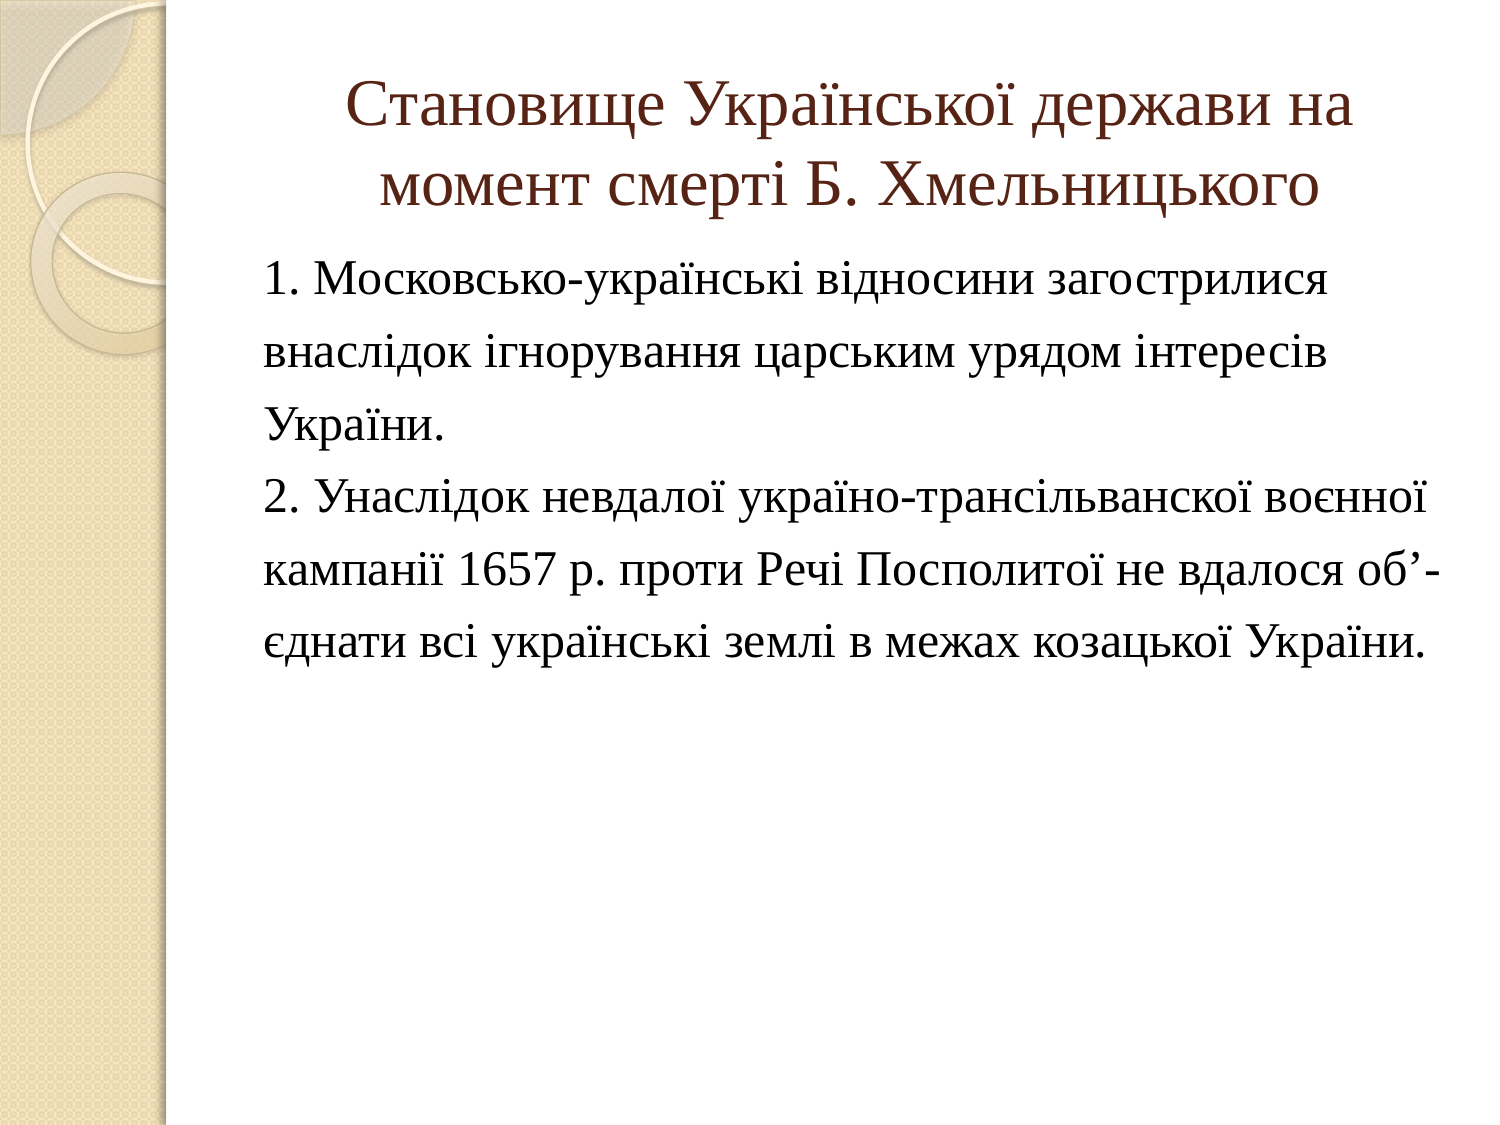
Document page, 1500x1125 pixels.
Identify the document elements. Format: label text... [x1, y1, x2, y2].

list 1. Московсько-українські відносини загострилися внаслідок ігнорування царським урядом інтересів України. 2. Унаслідок невдалої україно-трансільванскої воєнної кампанії 1657 р. проти Речі Посполитої не вдалося об’- єднати всі українські землі в межах козацької України. [235, 237, 1466, 1025]
title Становище Української держави на момент смерті Б. Хмельницького [235, 45, 1466, 233]
